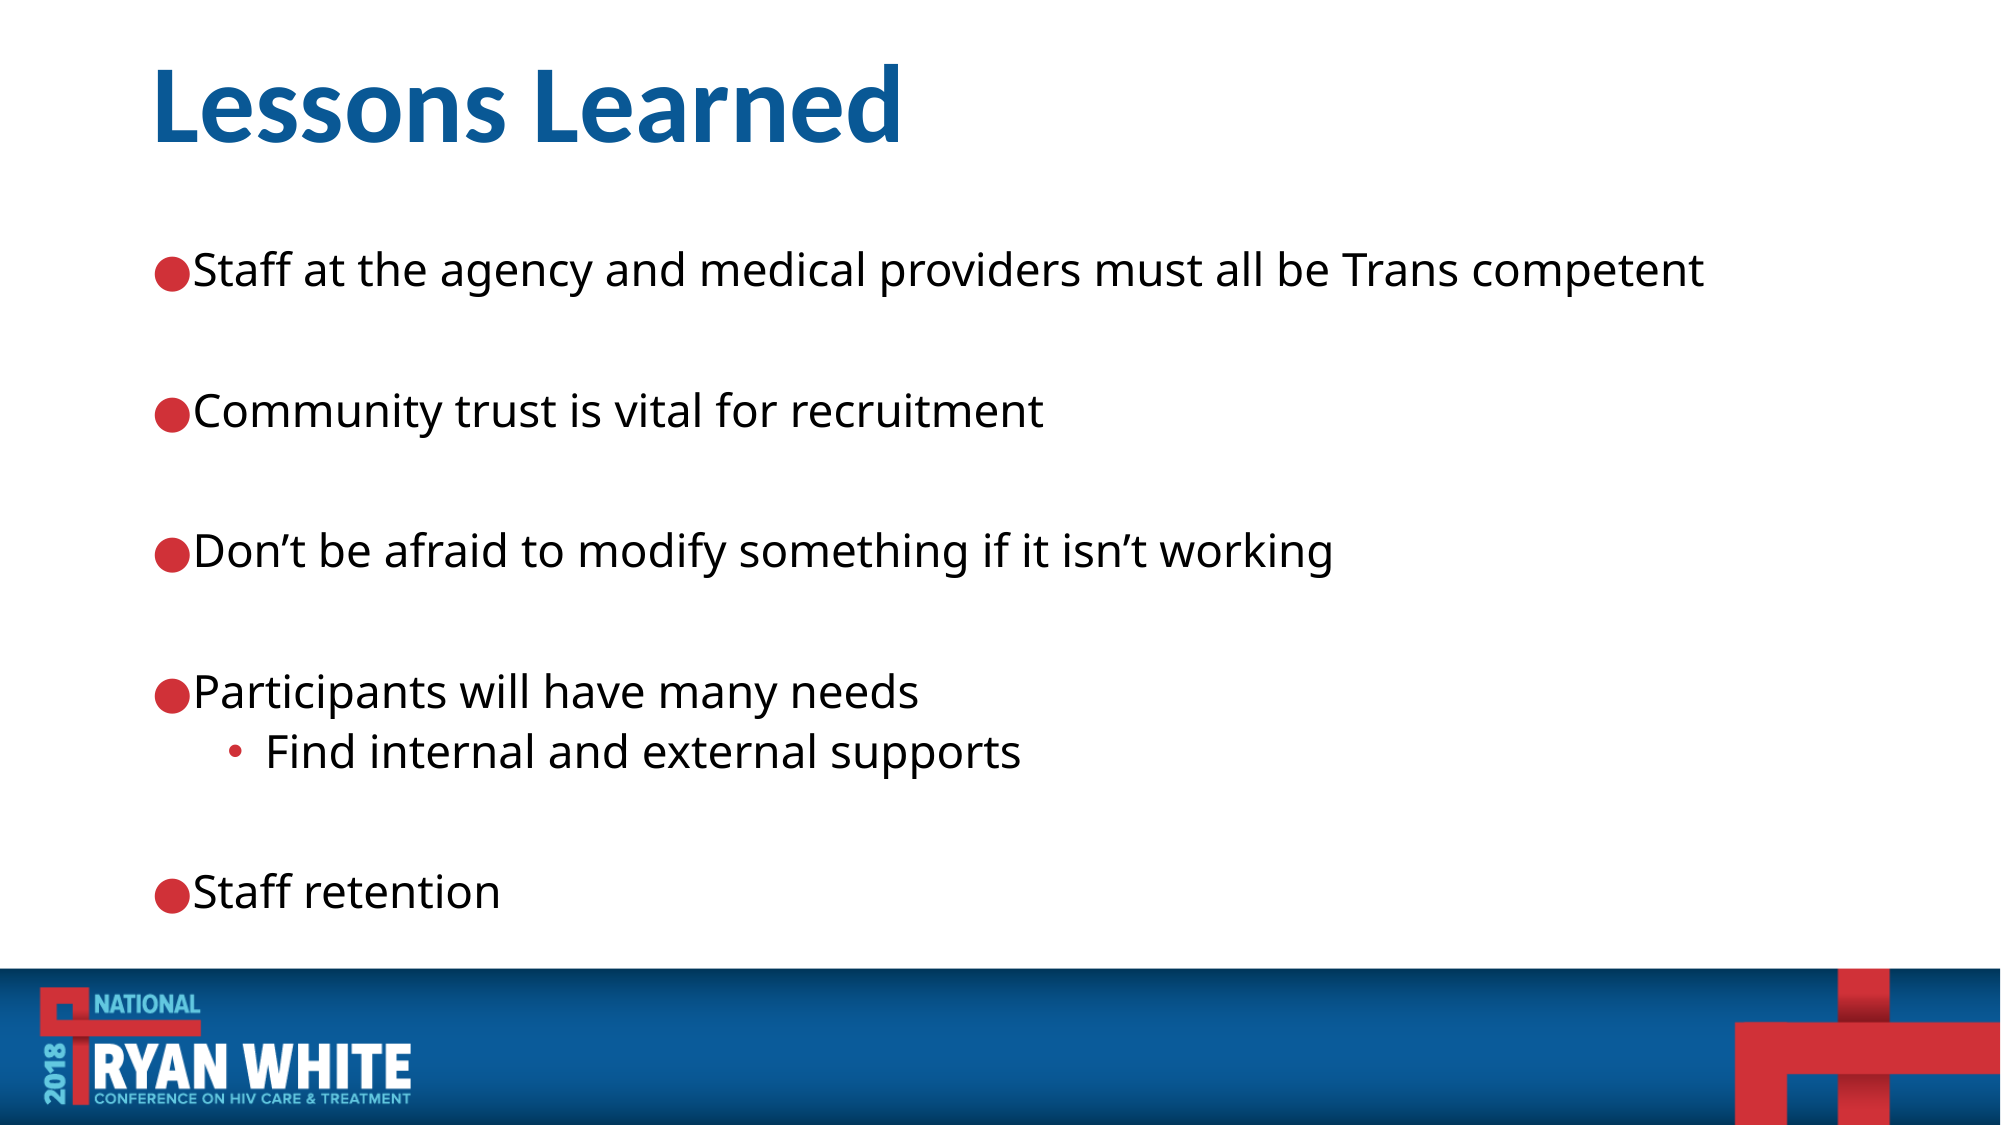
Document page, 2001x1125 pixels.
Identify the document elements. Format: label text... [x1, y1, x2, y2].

title Lessons Learned [137, 38, 1863, 175]
picture [0, 0, 2001, 1125]
list Staff at the agency and medical providers must all be Trans competent Community trust is vital for recruitment Don’t be afraid to modify something if it isn’t working Participants will have many needs Find internal and external supports Staff retention [137, 196, 1863, 927]
